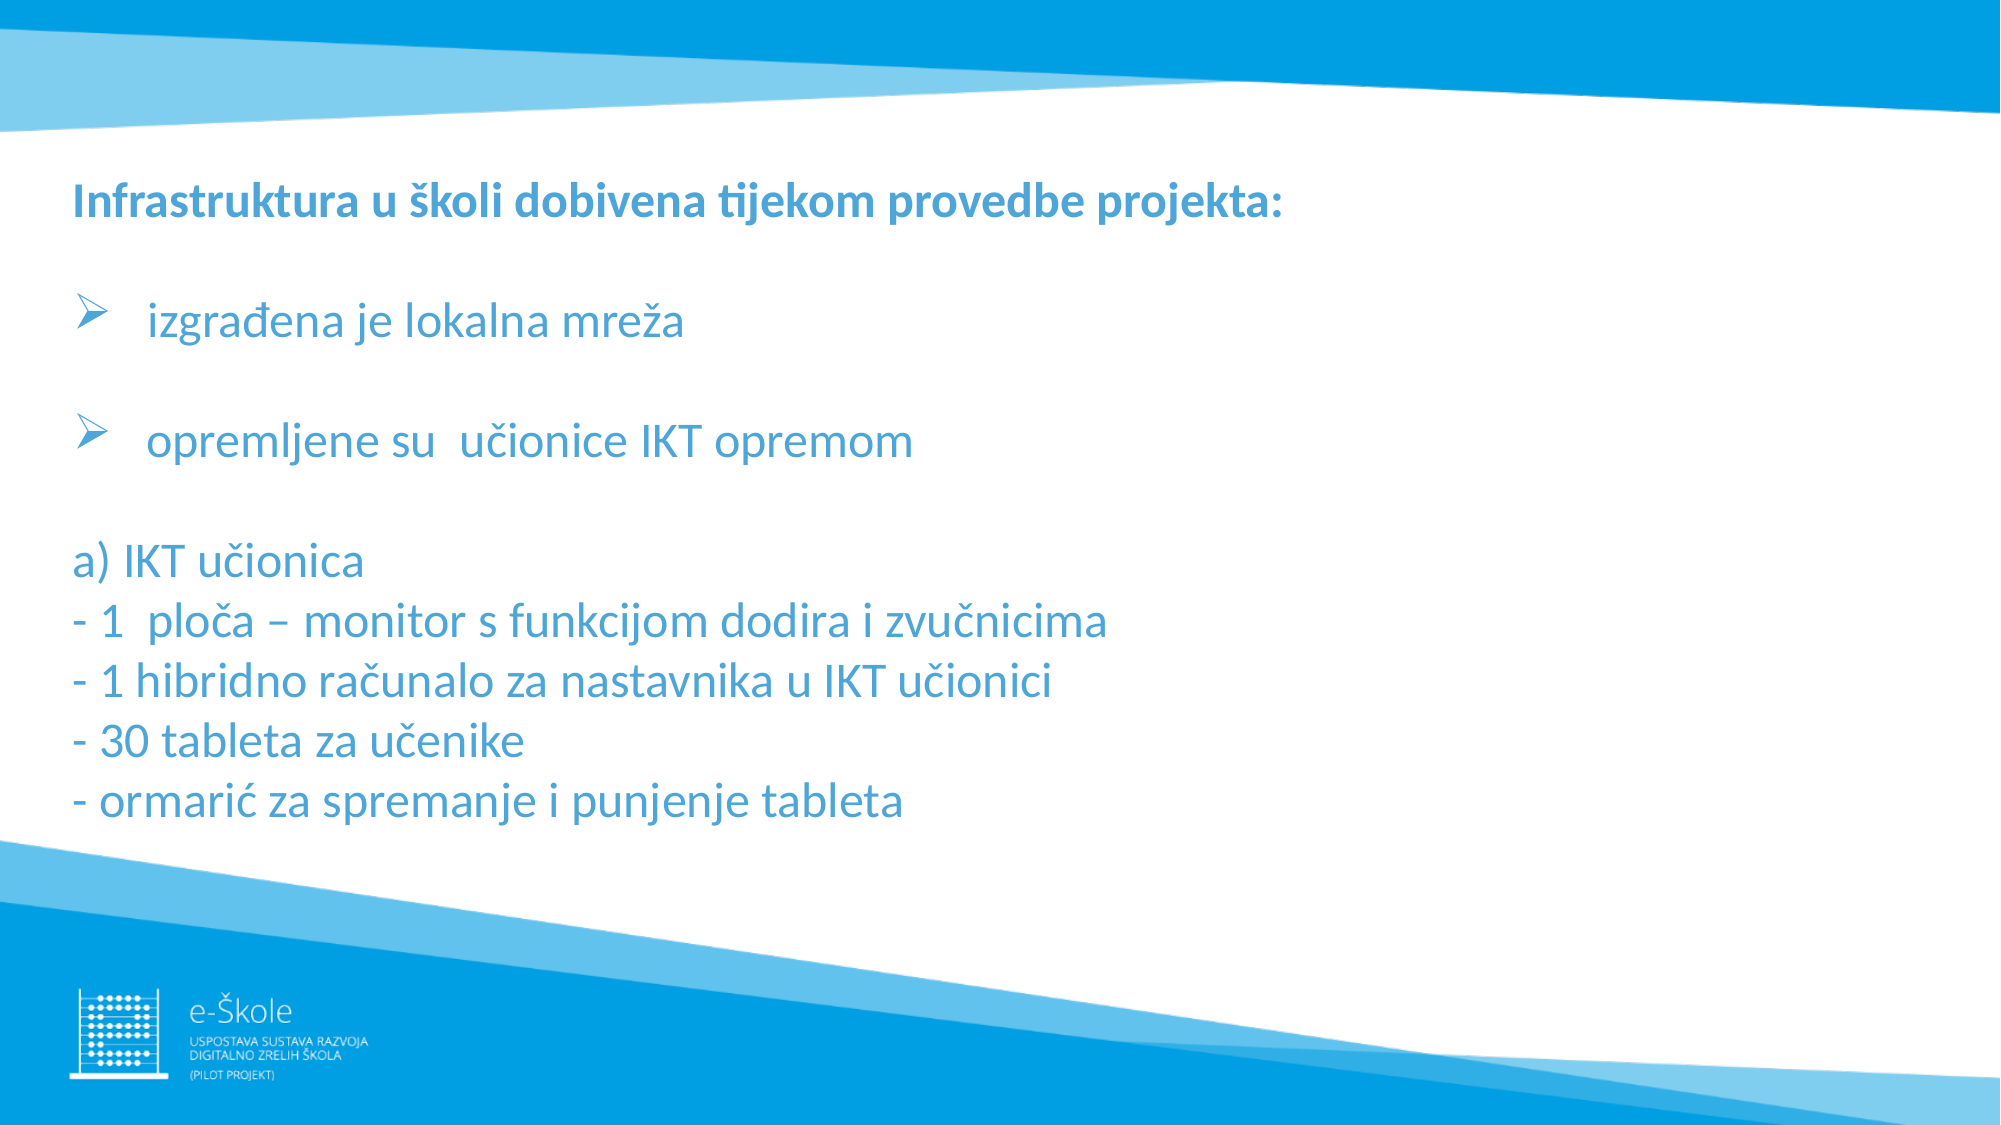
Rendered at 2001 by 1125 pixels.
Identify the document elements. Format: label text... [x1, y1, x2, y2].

picture [0, 29, 2000, 1125]
picture [191, 1008, 204, 1018]
picture [240, 1053, 247, 1059]
picture [223, 996, 231, 1001]
picture [223, 1051, 231, 1059]
picture [355, 1038, 361, 1046]
picture [204, 1037, 210, 1045]
picture [221, 1037, 236, 1045]
picture [278, 1011, 291, 1018]
picture [70, 989, 168, 1079]
picture [237, 999, 243, 1022]
picture [197, 1052, 204, 1059]
text_box Infrastruktura u školi dobivena tijekom provedbe projekta: izgrađena je lokalna mreža opremljene su učionice IKT opremom a) IKT učionica - 1 ploča – monitor s funkcijom dodira i zvučnicima - 1 hibridno računalo za nastavnika u IKT učionici - 30 tableta za učenike - ormarić za spremanje i punjenje tableta [58, 100, 1771, 836]
